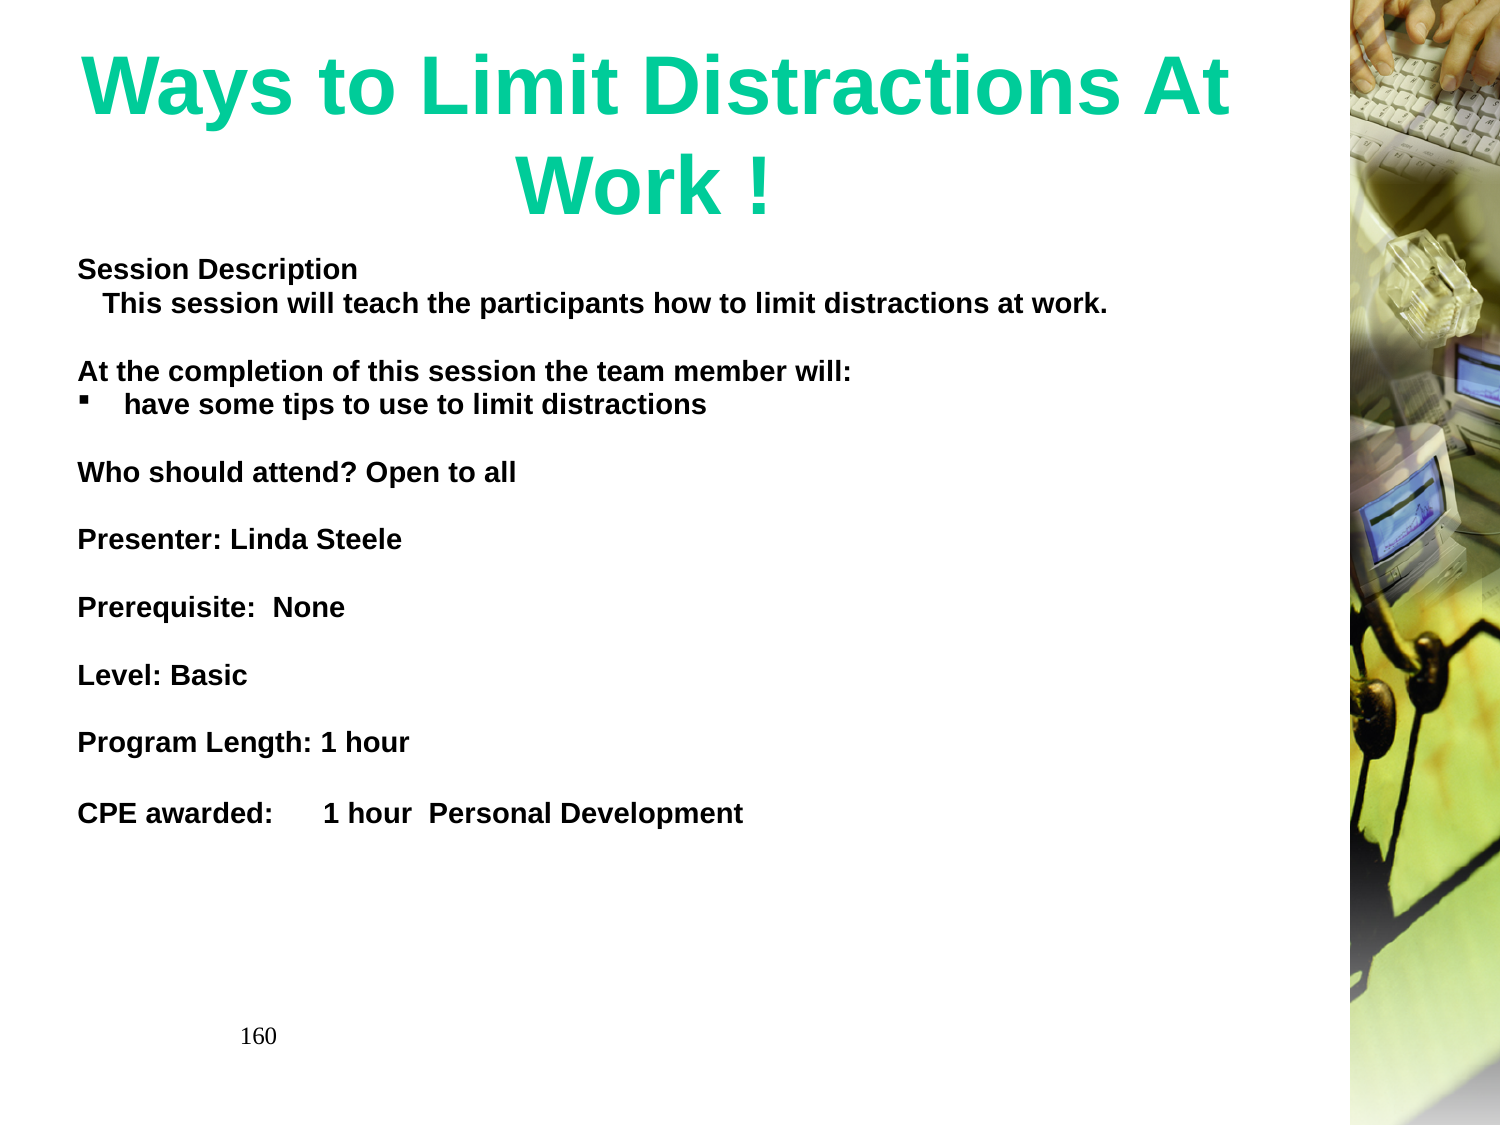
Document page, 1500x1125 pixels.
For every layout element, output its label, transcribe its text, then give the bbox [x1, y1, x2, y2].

list Session Description This session will teach the participants how to limit distractions at work. At the completion of this session the team member will: have some tips to use to limit distractions Who should attend? Open to all Presenter: Linda Steele Prerequisite: None Level: Basic Program Length: 1 hour CPE awarded: 1 hour Personal Development [62, 249, 1276, 926]
picture [1350, 0, 1500, 1125]
slide_number 160 [225, 1012, 538, 1088]
title Ways to Limit Distractions At Work ! [49, 37, 1263, 226]
